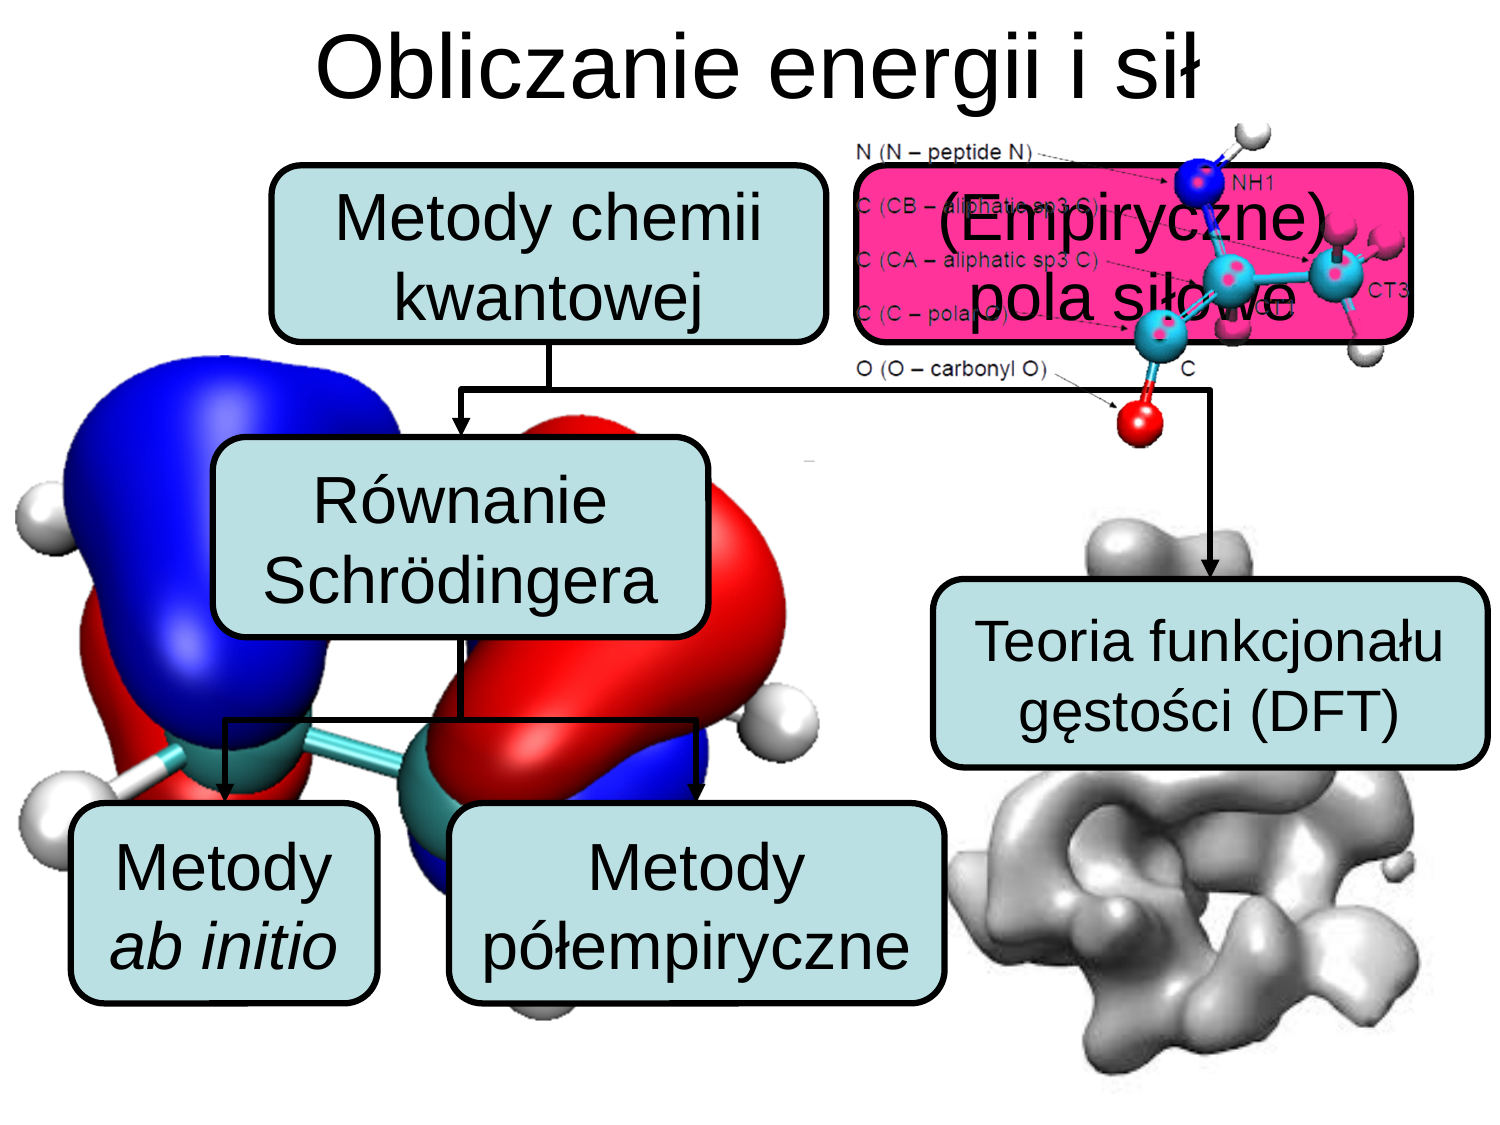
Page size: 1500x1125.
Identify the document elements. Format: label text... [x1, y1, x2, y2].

text_box Teoria funkcjonału gęstości (DFT) [1444, 576, 1490, 770]
text_box Obliczanie energii i sił [29, 0, 1488, 124]
picture [14, 61, 1425, 1022]
picture [926, 507, 1439, 1094]
text_box Metody chemii kwantowej [269, 163, 798, 345]
text_box Metody półempiryczne [825, 800, 921, 1006]
